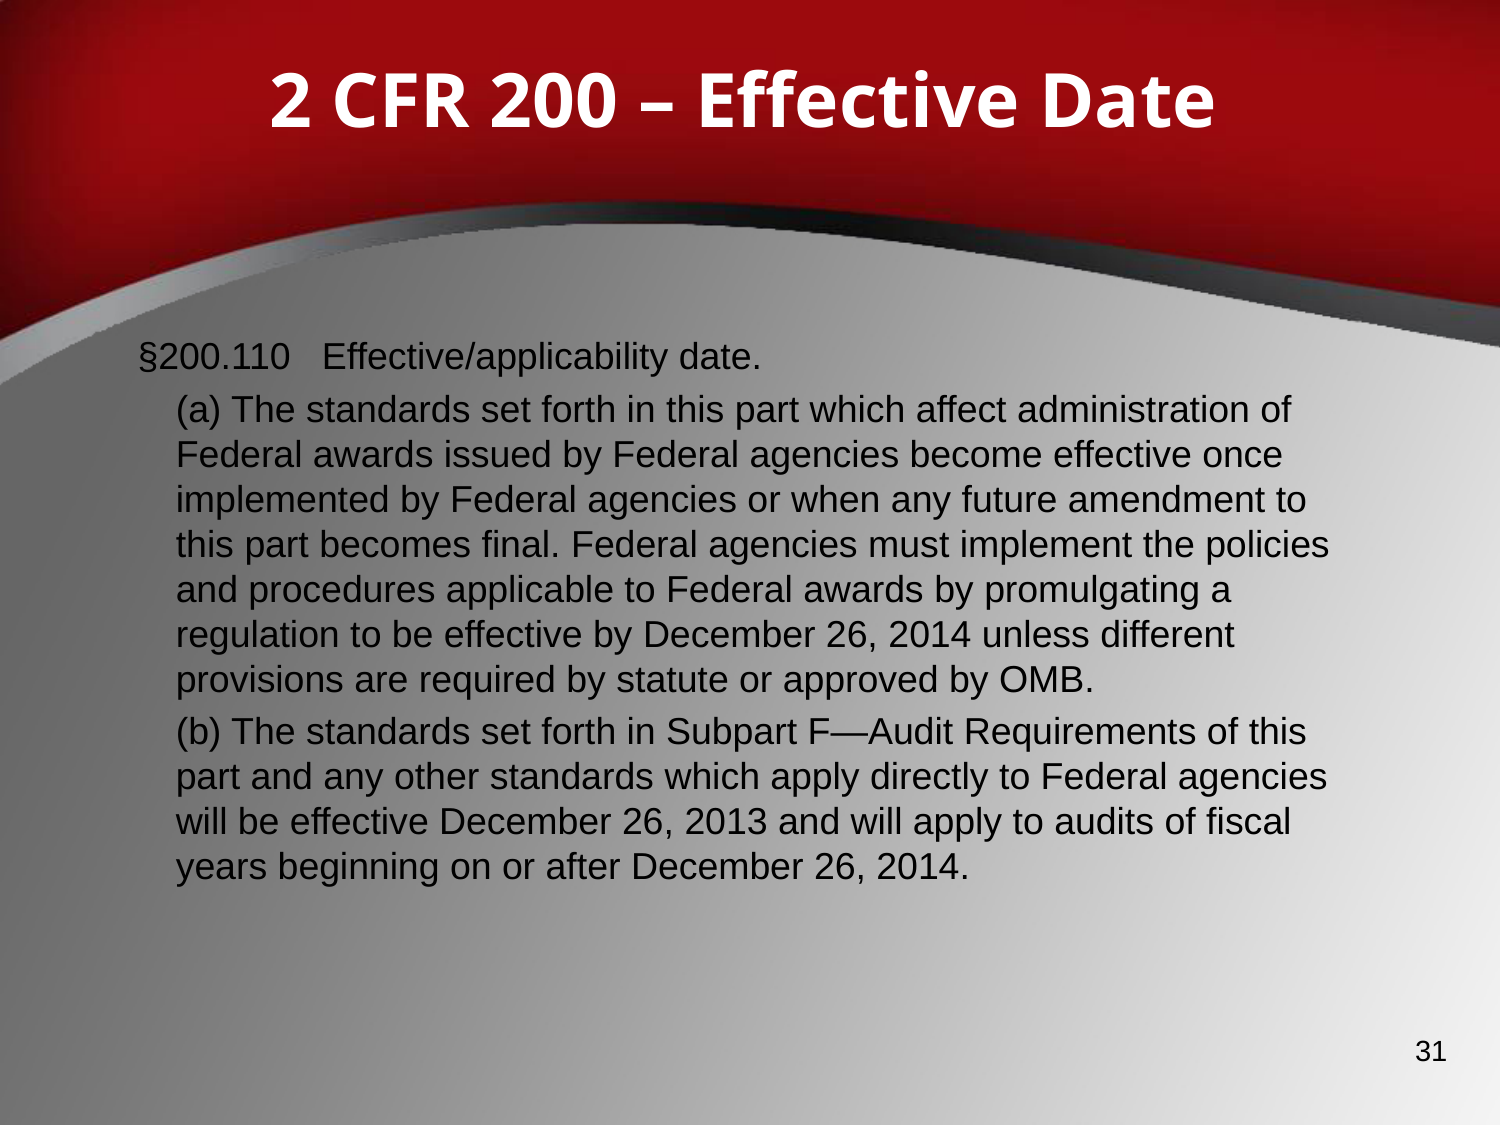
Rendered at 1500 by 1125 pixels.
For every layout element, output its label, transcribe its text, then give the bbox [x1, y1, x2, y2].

picture [0, 0, 1500, 1125]
list §200.110 Effective/applicability date. (a) The standards set forth in this part which affect administration of Federal awards issued by Federal agencies become effective once implemented by Federal agencies or when any future amendment to this part becomes final. Federal agencies must implement the policies and procedures applicable to Federal awards by promulgating a regulation to be effective by December 26, 2014 unless different provisions are required by statute or approved by OMB. (b) The standards set forth in Subpart F—Audit Requirements of this part and any other standards which apply directly to Federal agencies will be effective December 26, 2013 and will apply to audits of fiscal years beginning on or after December 26, 2014. [122, 324, 1373, 1023]
title 2 CFR 200 – Effective Date [37, 12, 1450, 183]
slide_number 31 [1112, 1024, 1463, 1103]
